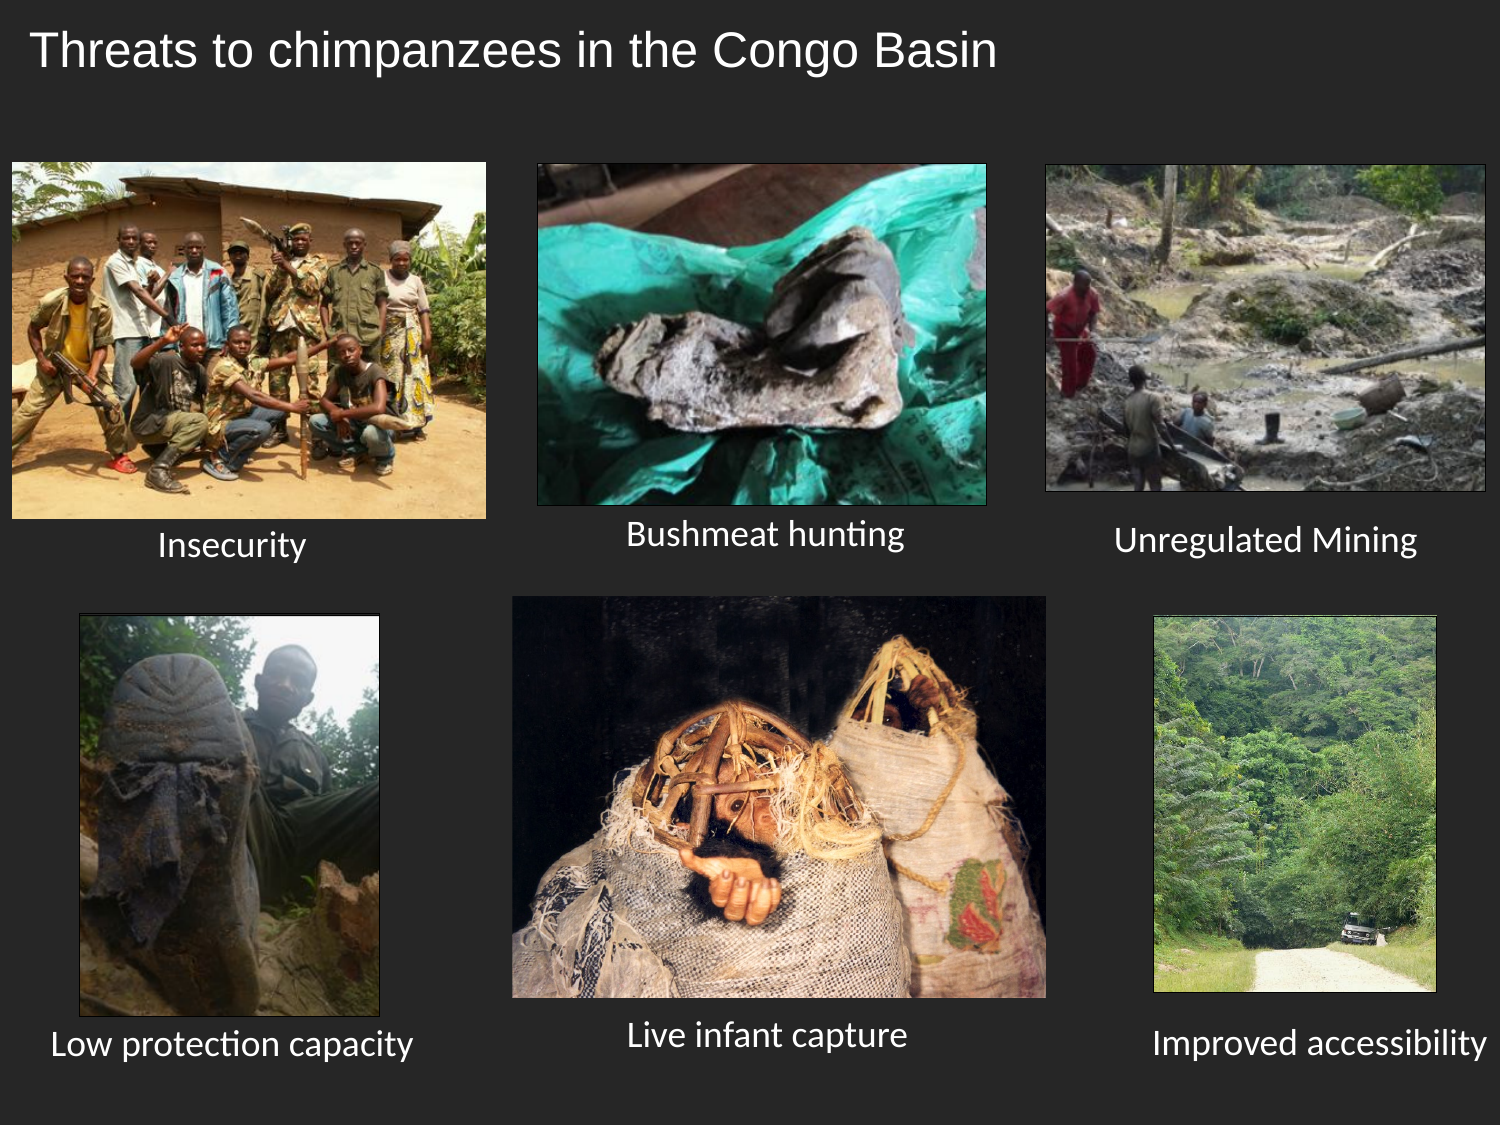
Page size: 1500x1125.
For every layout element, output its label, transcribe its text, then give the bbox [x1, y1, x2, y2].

picture [1153, 615, 1437, 992]
text_box Low protection capacity [12, 1011, 453, 1072]
picture [512, 595, 1046, 998]
text_box Improved accessibility [1100, 1010, 1500, 1071]
text_box Unregulated Mining [1045, 508, 1486, 568]
picture [1045, 164, 1486, 492]
picture [79, 613, 380, 1017]
text_box Live infant capture [547, 1002, 988, 1063]
text_box Bushmeat hunting [545, 506, 986, 562]
text_box Threats to chimpanzees in the Congo Basin [0, 0, 1350, 100]
picture [12, 162, 486, 519]
picture [537, 163, 987, 506]
text_box Insecurity [12, 519, 453, 573]
